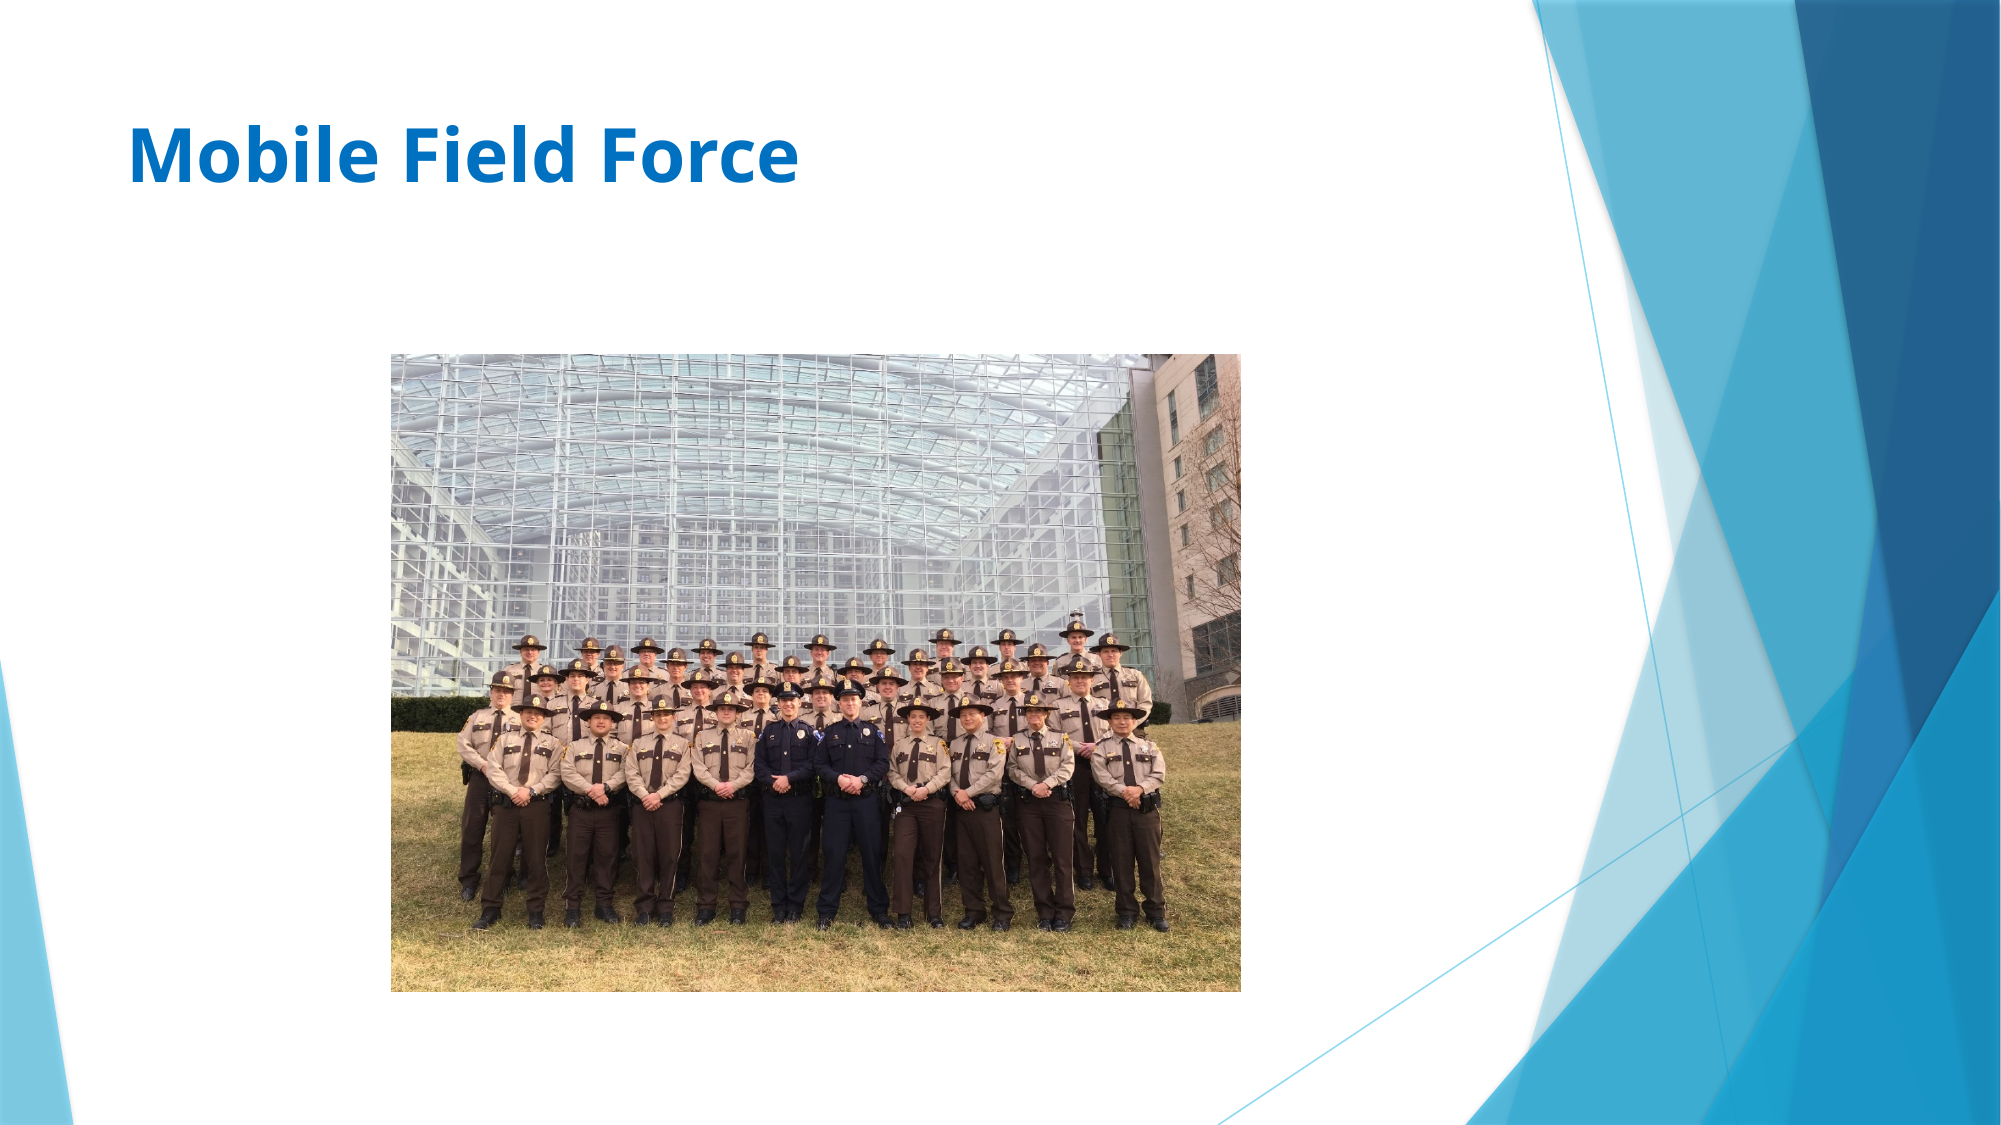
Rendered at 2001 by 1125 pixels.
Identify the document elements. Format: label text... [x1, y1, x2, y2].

title Mobile Field Force [111, 99, 1522, 317]
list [391, 353, 1242, 992]
